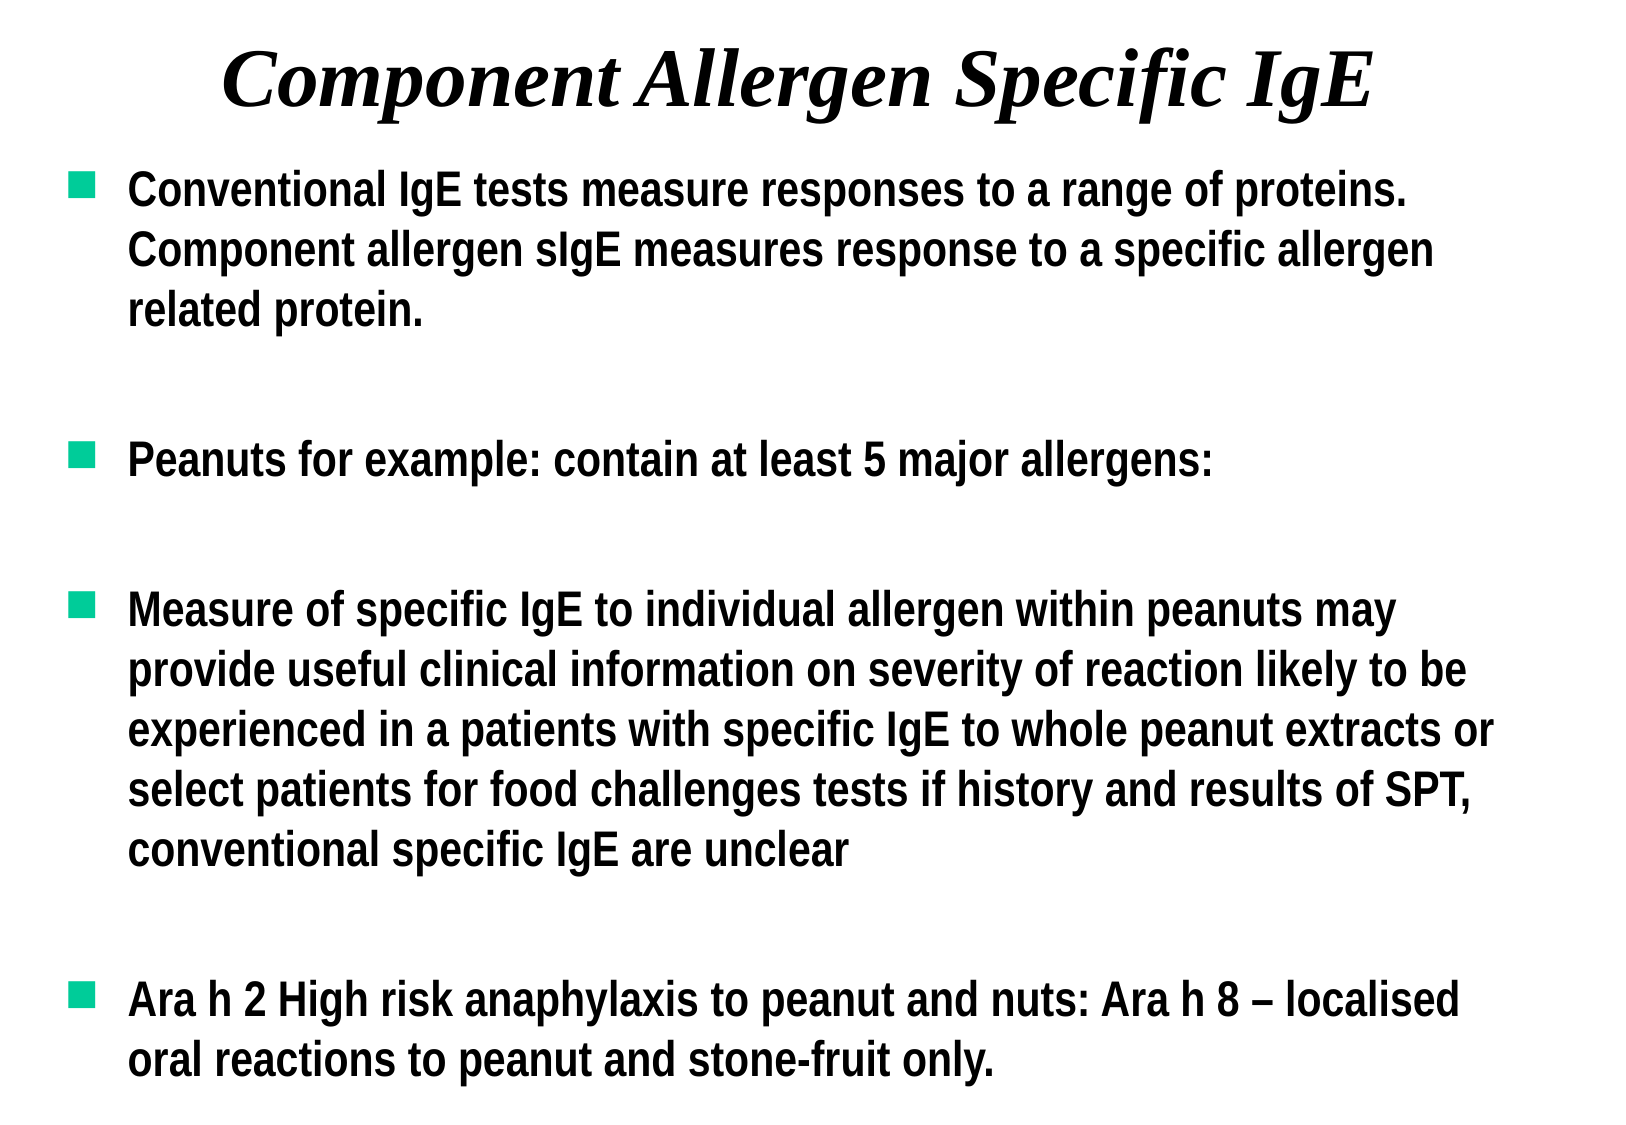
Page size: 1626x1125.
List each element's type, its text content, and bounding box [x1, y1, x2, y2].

list Conventional IgE tests measure responses to a range of proteins. Component allergen sIgE measures response to a specific allergen related protein. Peanuts for example: contain at least 5 major allergens: Measure of specific IgE to individual allergen within peanuts may provide useful clinical information on severity of reaction likely to be experienced in a patients with specific IgE to whole peanut extracts or select patients for food challenges tests if history and results of SPT, conventional specific IgE are unclear Ara h 2 High risk anaphylaxis to peanut and nuts: Ara h 8 – localised oral reactions to peanut and stone-fruit only. [55, 148, 1546, 1125]
title Component Allergen Specific IgE [185, 30, 1415, 132]
